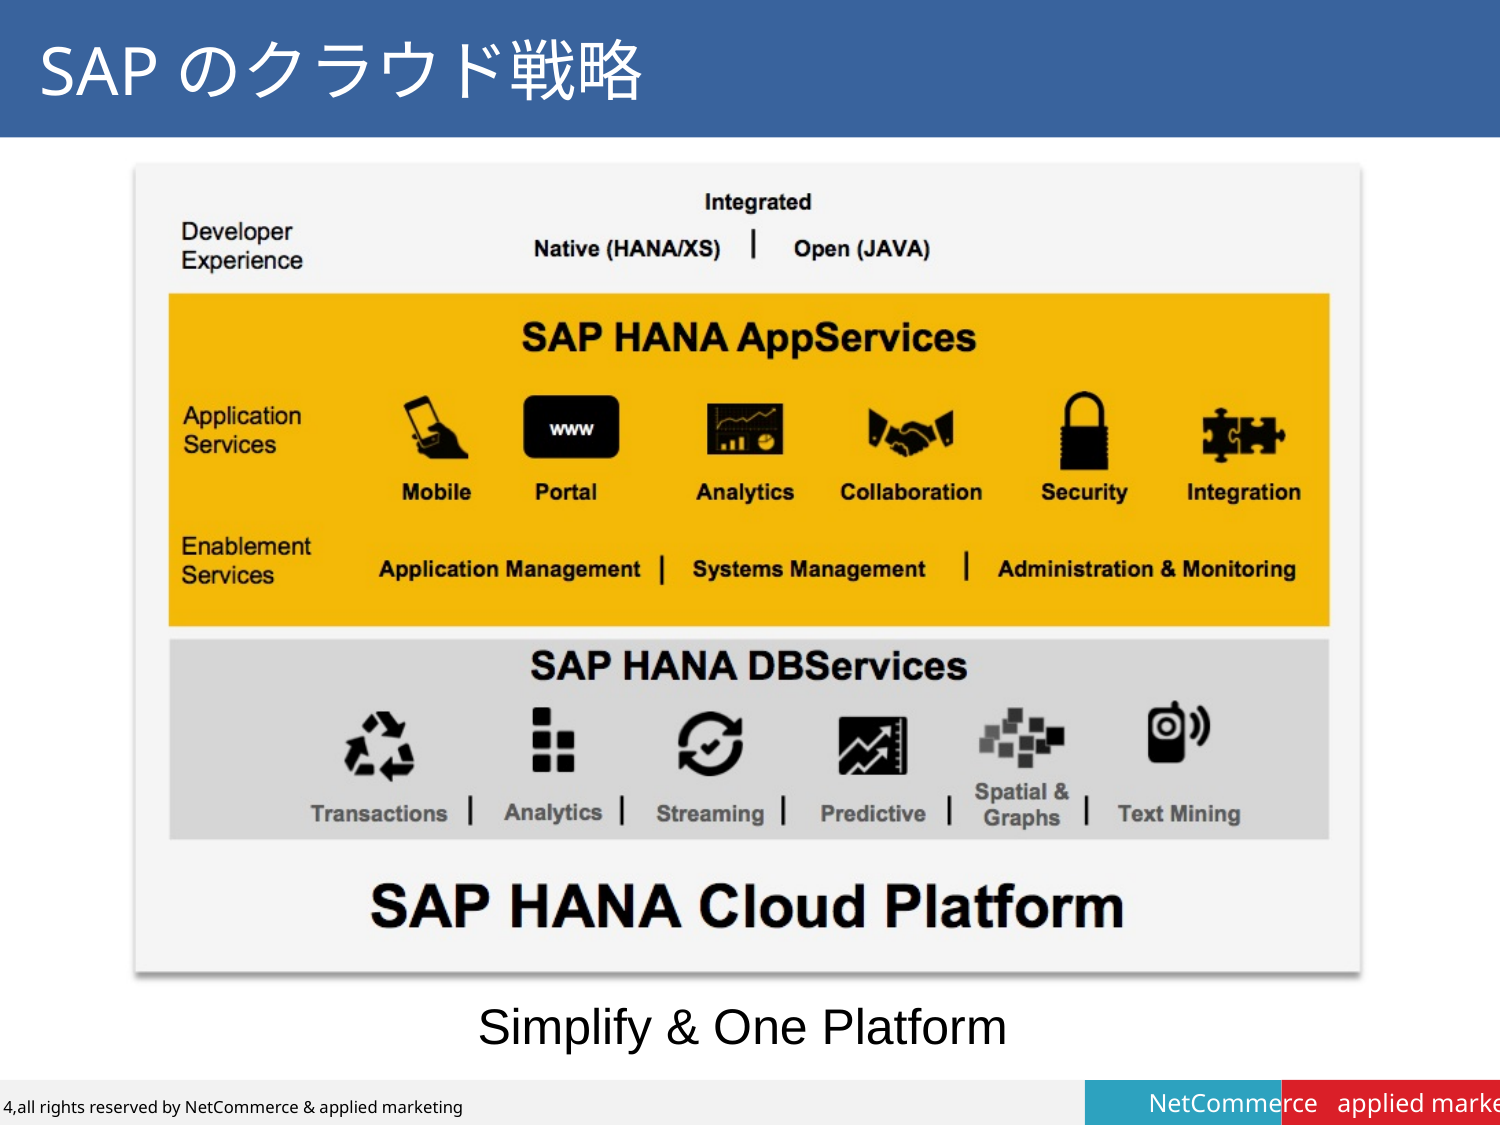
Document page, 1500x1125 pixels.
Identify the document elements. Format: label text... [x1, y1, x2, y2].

picture [125, 148, 1375, 988]
title SAPのクラウド戦略 [24, 24, 1375, 113]
text_box Simplify & One Platform [462, 996, 1038, 1063]
